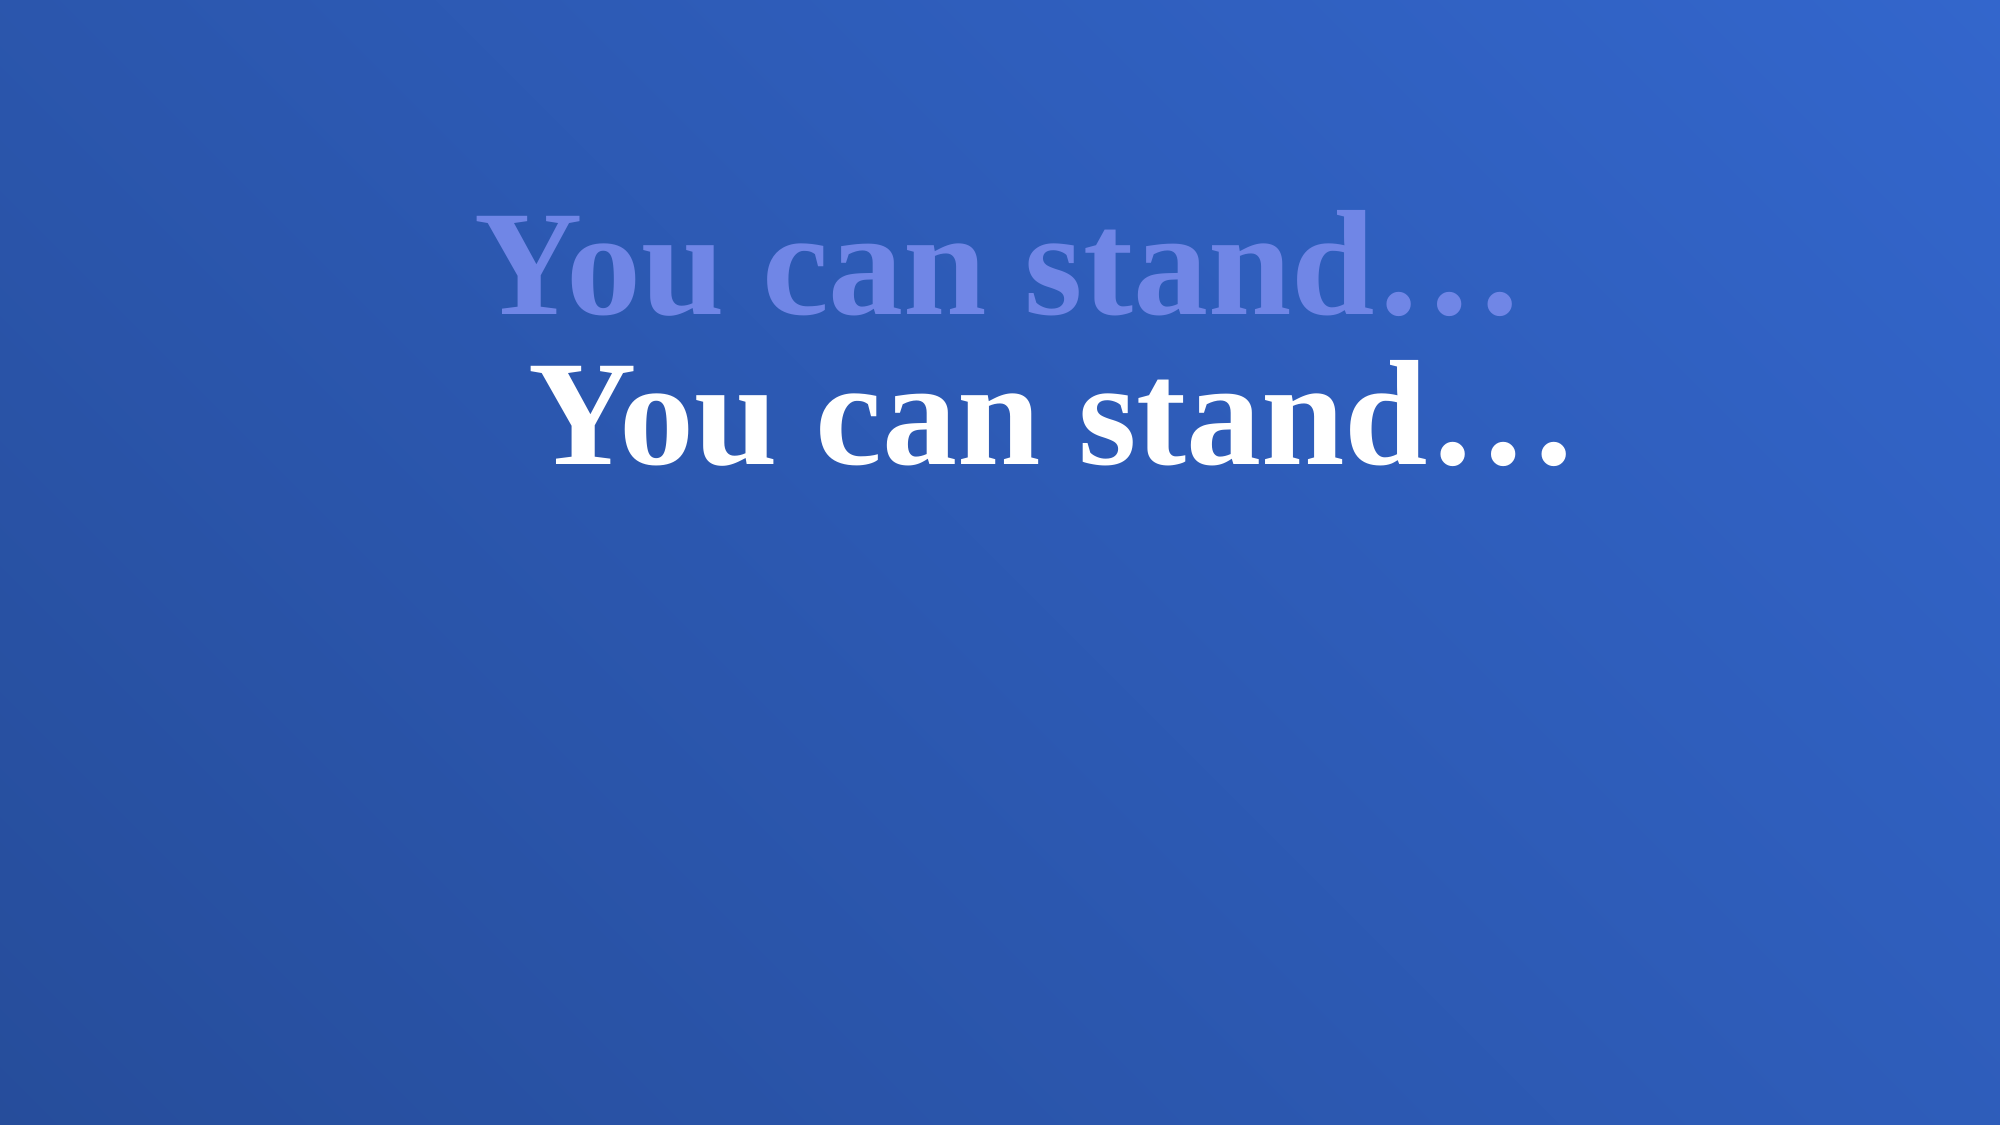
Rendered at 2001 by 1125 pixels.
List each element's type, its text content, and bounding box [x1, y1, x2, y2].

text_box You can stand… You can stand… [0, 187, 2000, 503]
